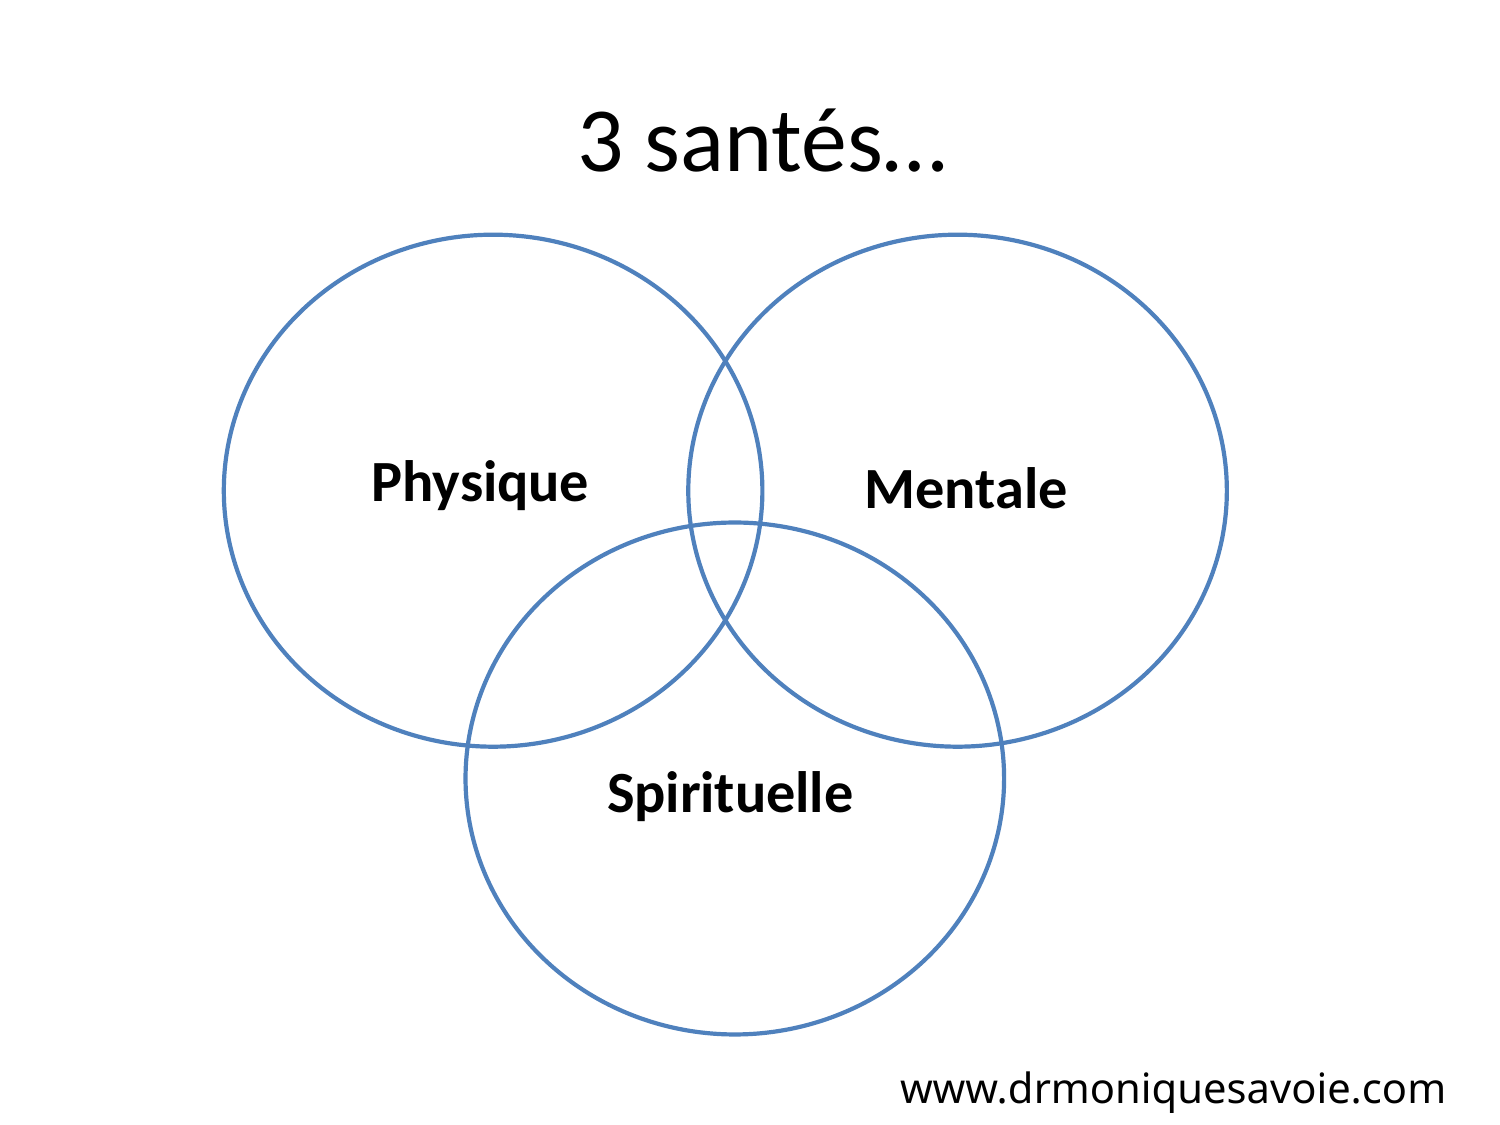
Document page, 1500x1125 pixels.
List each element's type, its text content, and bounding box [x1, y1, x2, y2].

text_box [371, 232, 615, 260]
text_box 3 santés… [87, 40, 1438, 229]
text_box [835, 232, 1080, 260]
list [74, 262, 1426, 1006]
text_box www.drmoniquesavoie.com [885, 1054, 1500, 1120]
text_box [623, 1014, 846, 1037]
